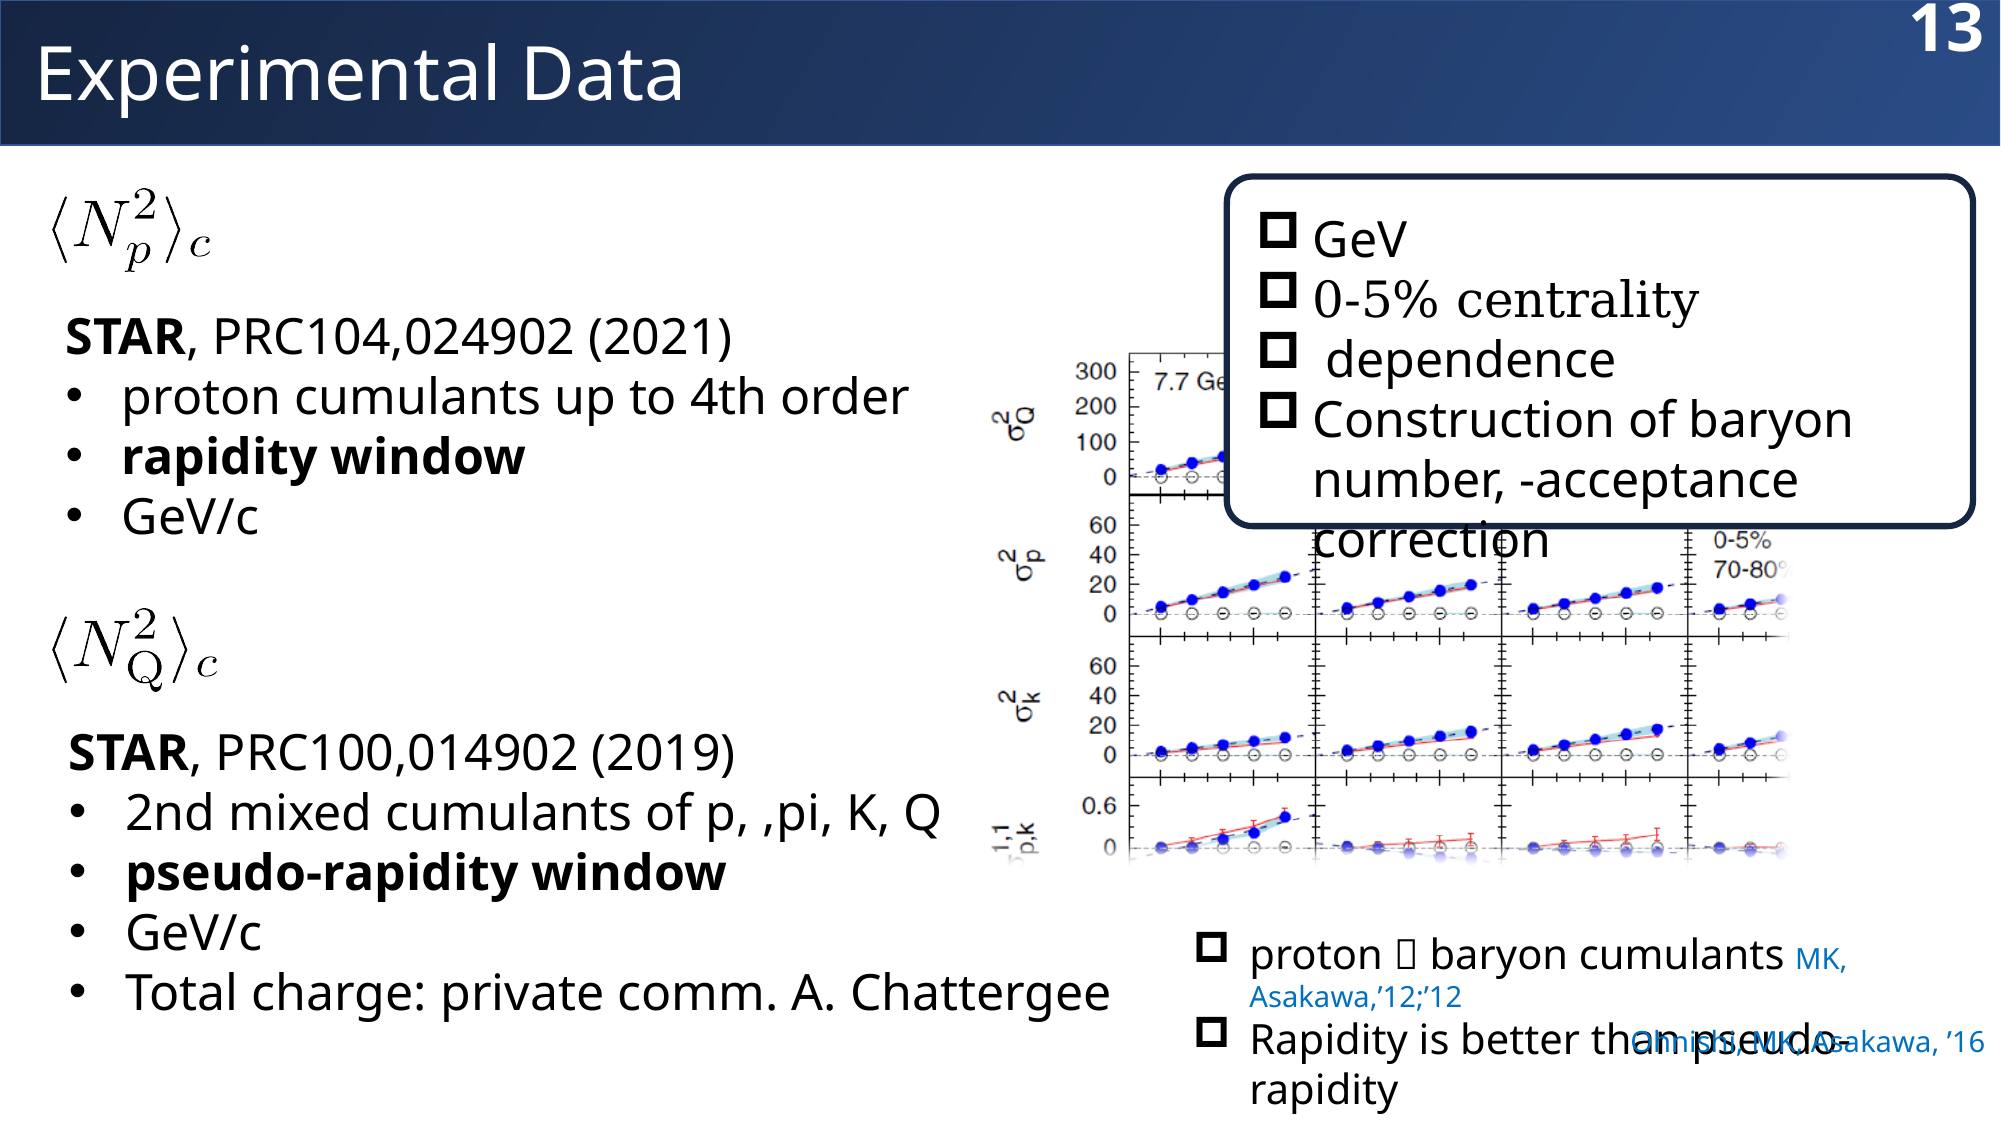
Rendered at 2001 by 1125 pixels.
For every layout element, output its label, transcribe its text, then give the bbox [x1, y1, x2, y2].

text_box proton  baryon cumulants MK, Asakawa,’12;’12 Rapidity is better than pseudo-rapidity Wider acceptance is more desirable. [1178, 920, 2000, 1125]
text_box Ohnishi, MK, Asakawa, ’16 [1615, 1015, 2000, 1066]
text_box [1226, 176, 1973, 527]
slide_number 13 [1550, 0, 2000, 60]
picture [52, 608, 217, 692]
picture [971, 330, 1794, 867]
picture [52, 188, 210, 272]
title Experimental Data [19, 7, 1745, 146]
